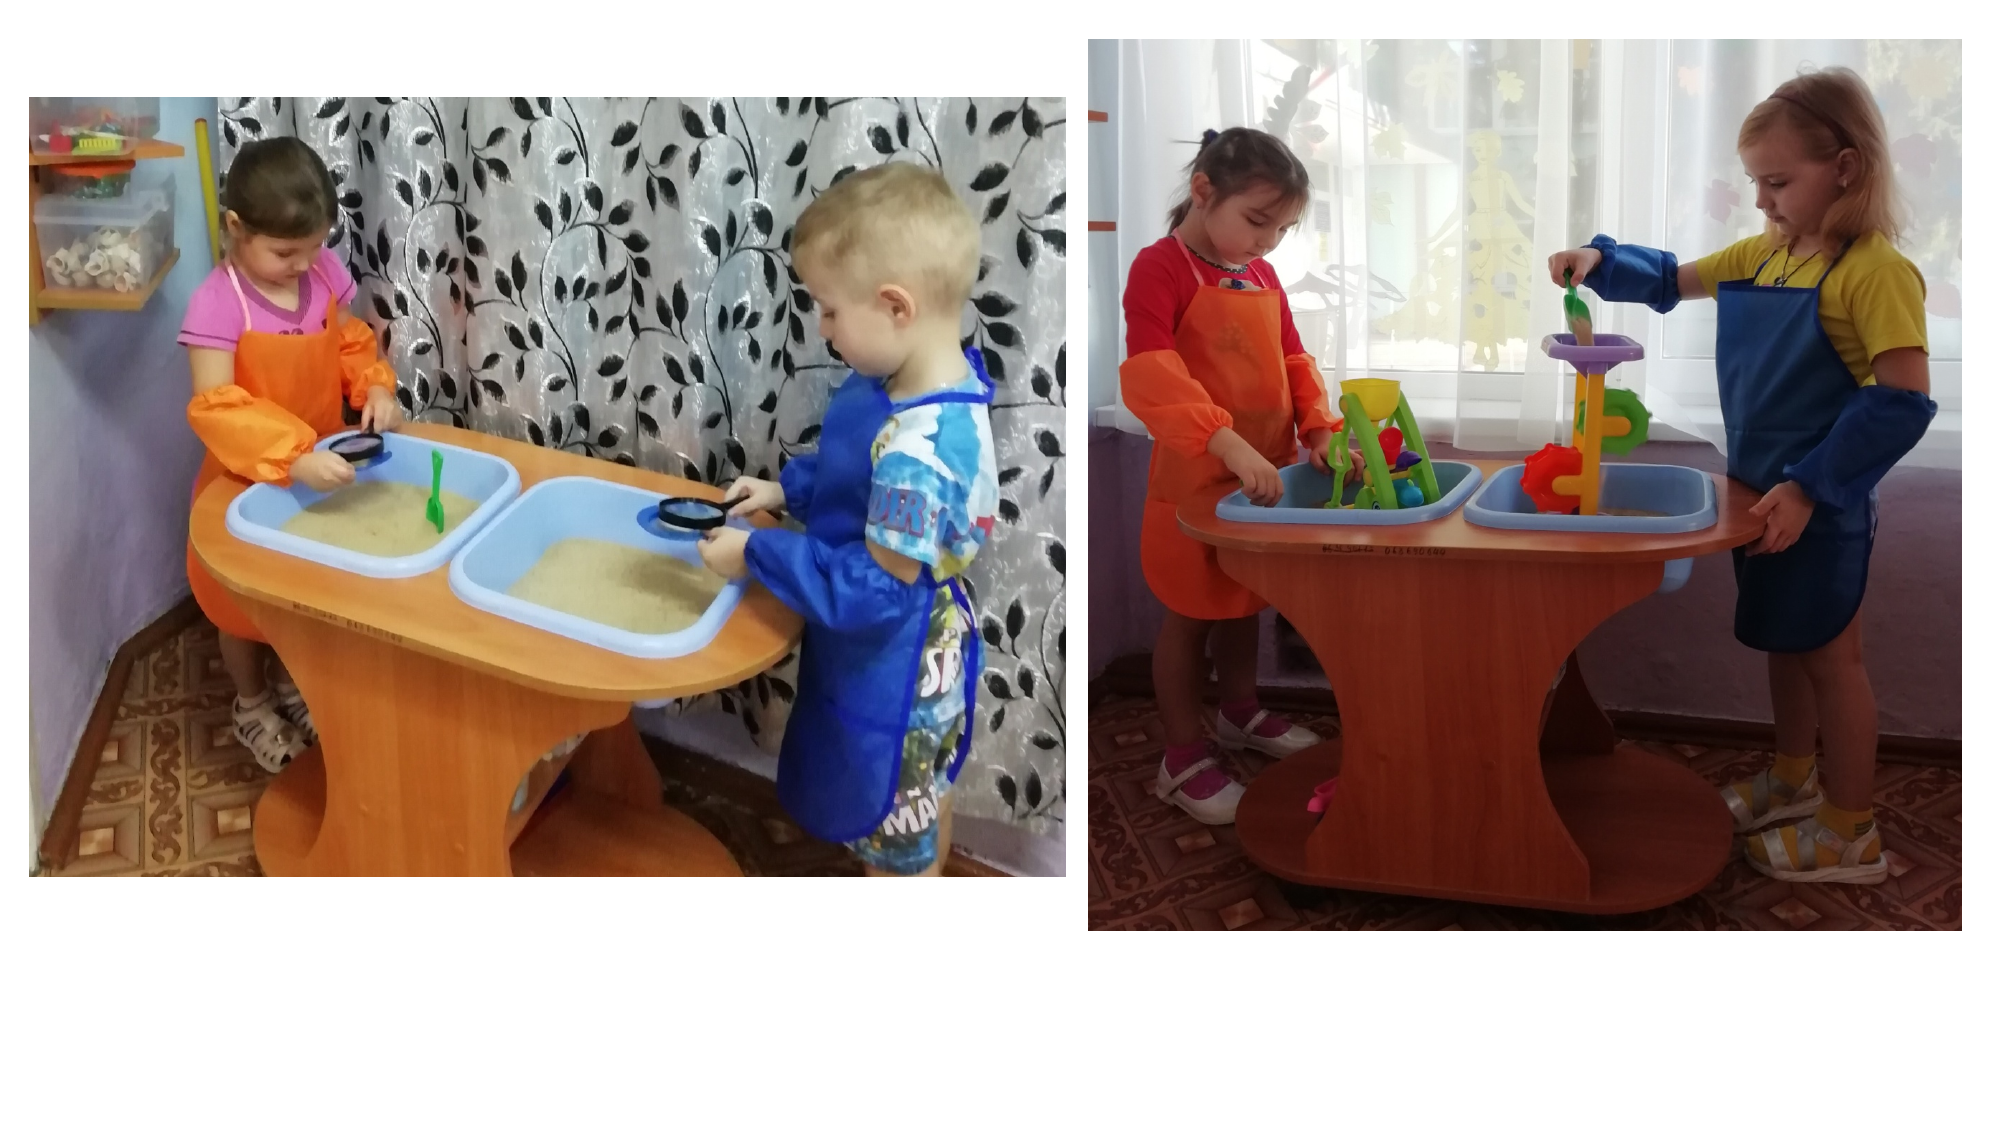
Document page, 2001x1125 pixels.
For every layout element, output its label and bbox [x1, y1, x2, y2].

picture [29, 97, 1066, 877]
picture [1088, 39, 1962, 931]
